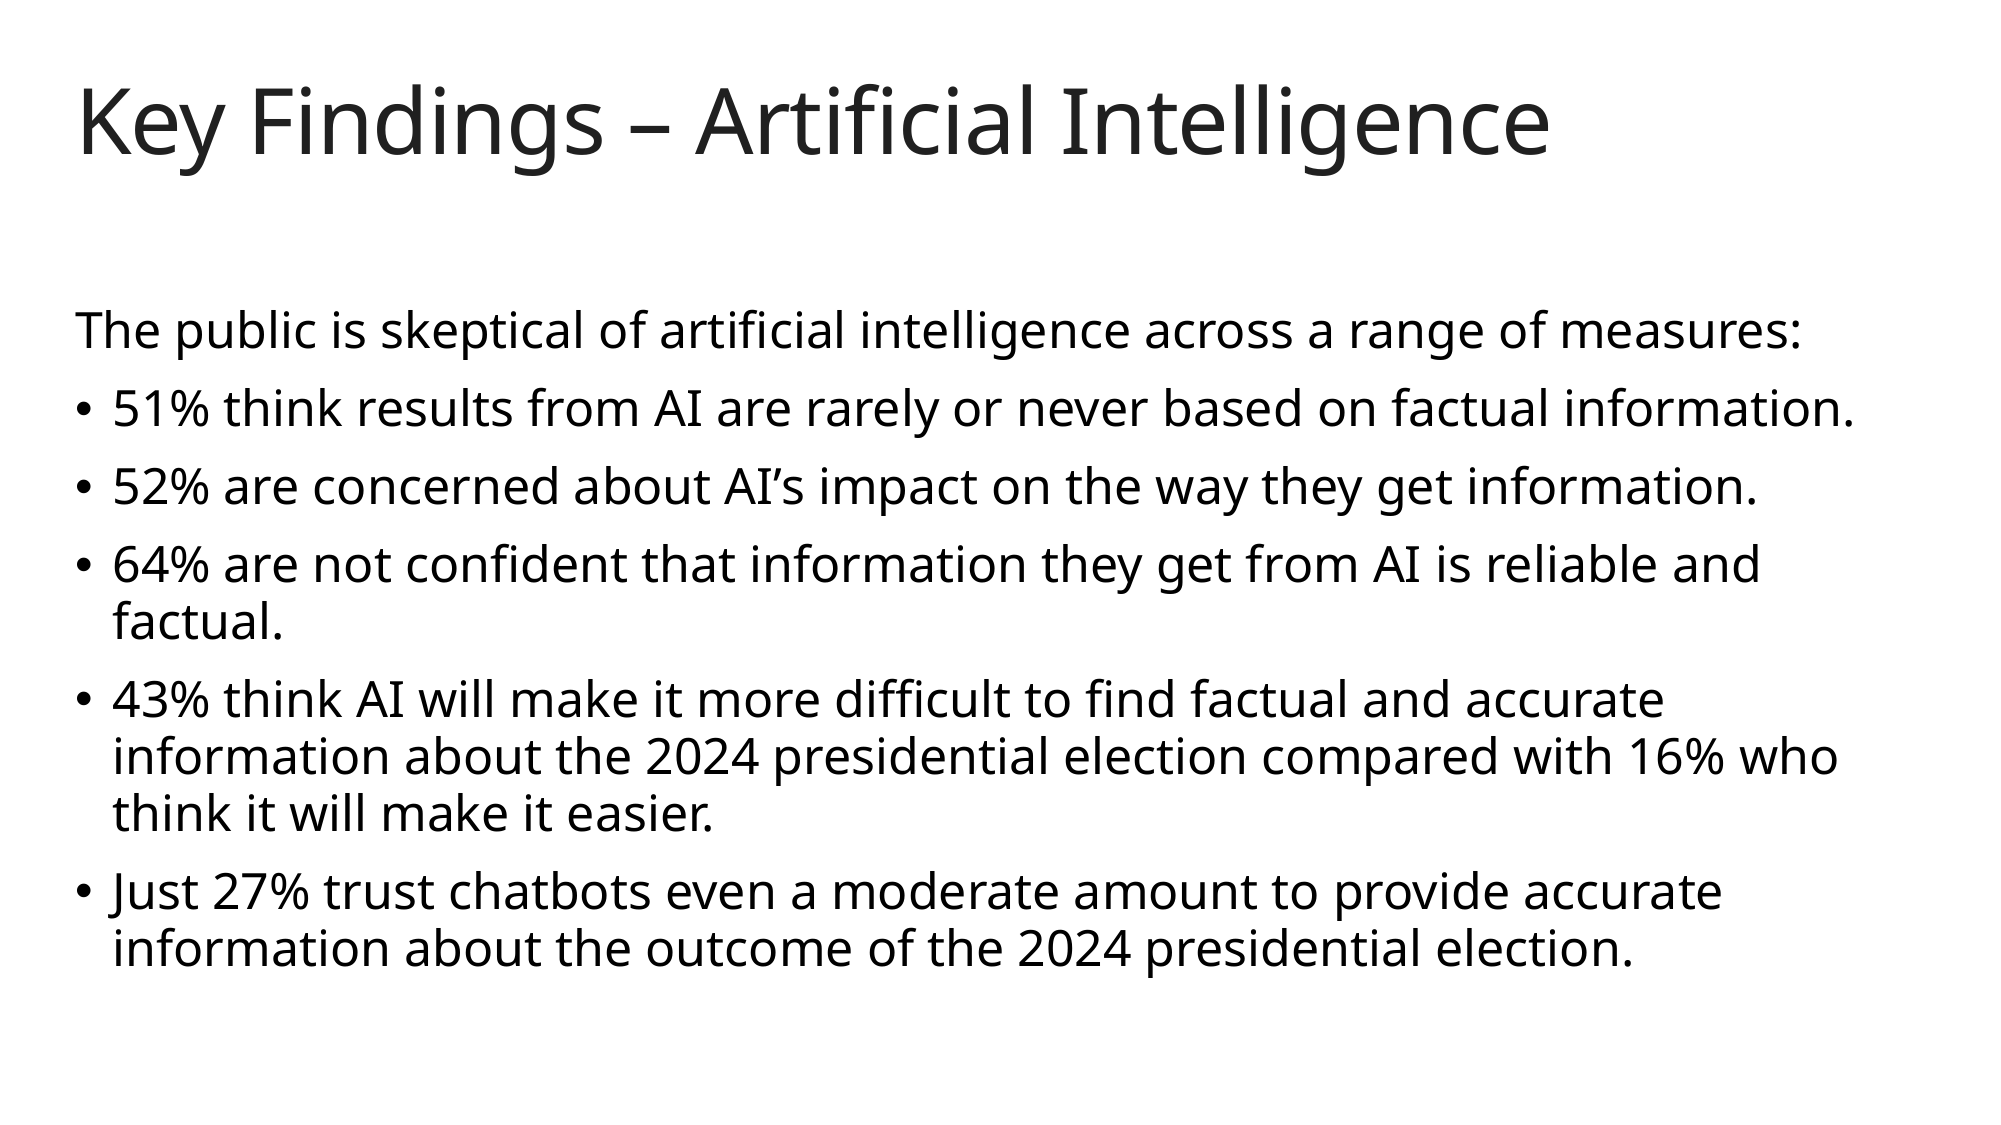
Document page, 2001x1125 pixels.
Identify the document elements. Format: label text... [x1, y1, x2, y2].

list The public is skeptical of artificial intelligence across a range of measures: 51% think results from AI are rarely or never based on factual information. 52% are concerned about AI’s impact on the way they get information. 64% are not confident that information they get from AI is reliable and factual. 43% think AI will make it more difficult to find factual and accurate information about the 2024 presidential election compared with 16% who think it will make it easier. Just 27% trust chatbots even a moderate amount to provide accurate information about the outcome of the 2024 presidential election. [75, 303, 1923, 1050]
title Key Findings – Artificial Intelligence [75, 75, 1923, 267]
